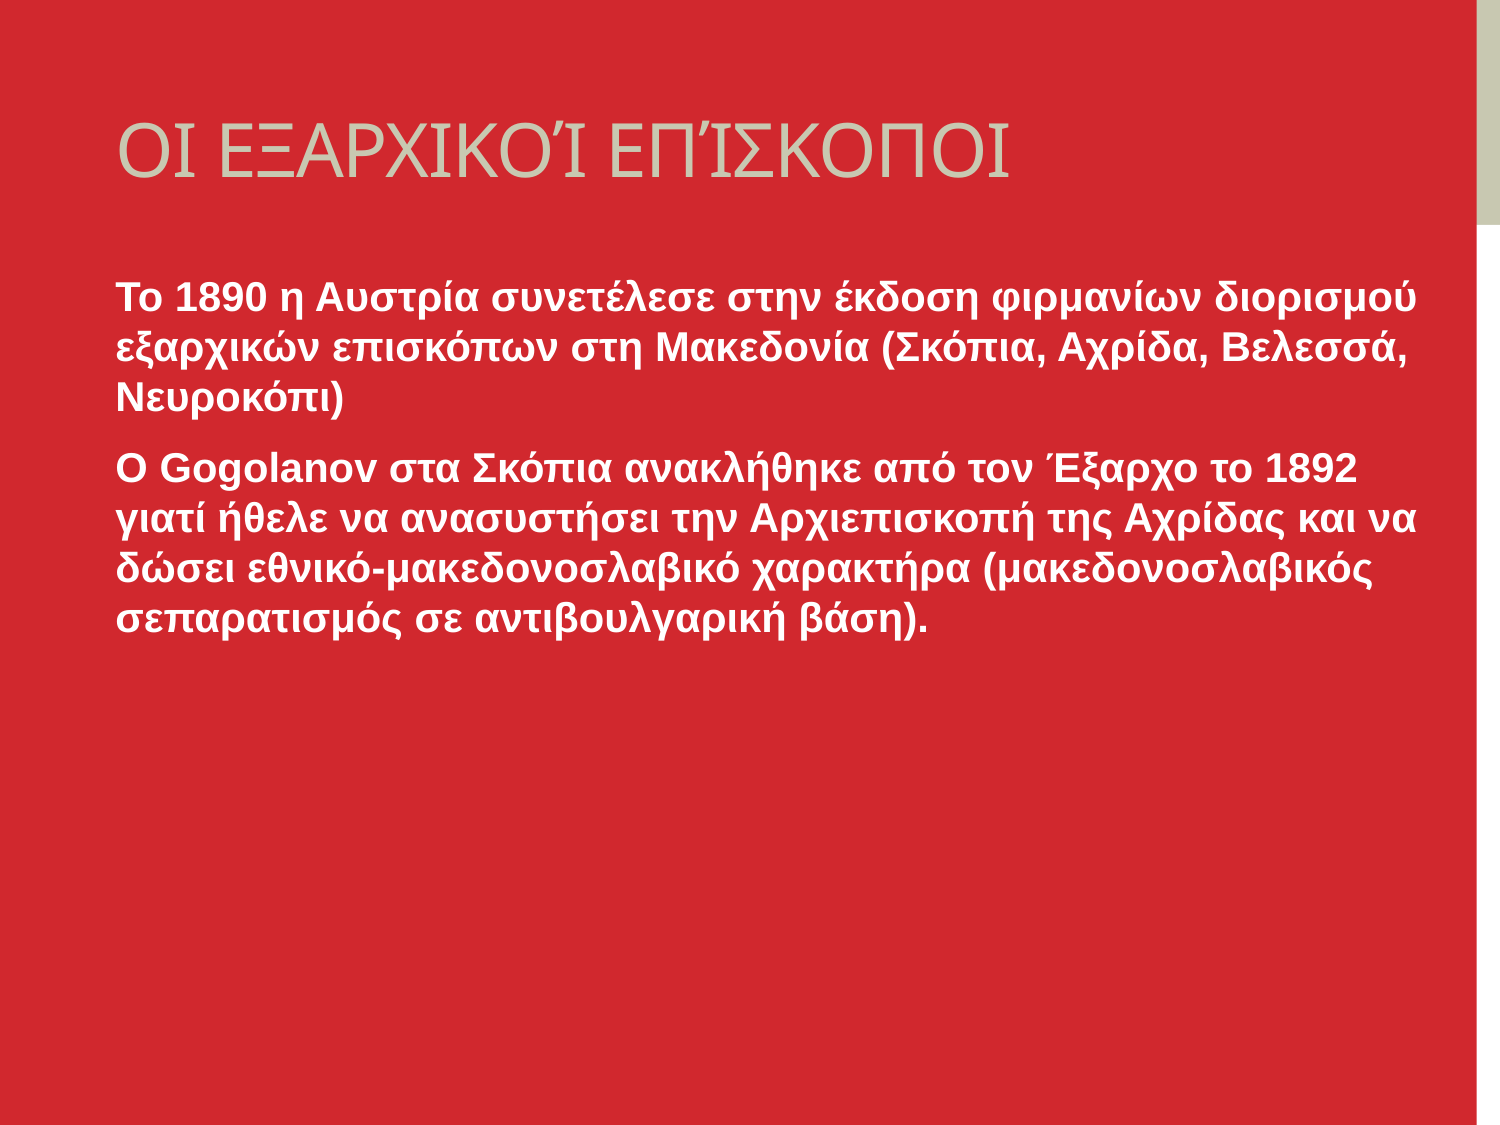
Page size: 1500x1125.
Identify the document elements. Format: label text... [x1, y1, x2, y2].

title Οι εξαρχικοί επίσκοποι [100, 37, 1438, 200]
list Το 1890 η Αυστρία συνετέλεσε στην έκδοση φιρμανίων διορισμού εξαρχικών επισκόπων στη Μακεδονία (Σκόπια, Αχρίδα, Βελεσσά, Νευροκόπι) Ο Gogolanov στα Σκόπια ανακλήθηκε από τον Έξαρχο το 1892 γιατί ήθελε να ανασυστήσει την Αρχιεπισκοπή της Αχρίδας και να δώσει εθνικό-μακεδονοσλαβικό χαρακτήρα (μακεδονοσλαβικός σεπαρατισμός σε αντιβουλγαρική βάση). [100, 262, 1438, 1000]
